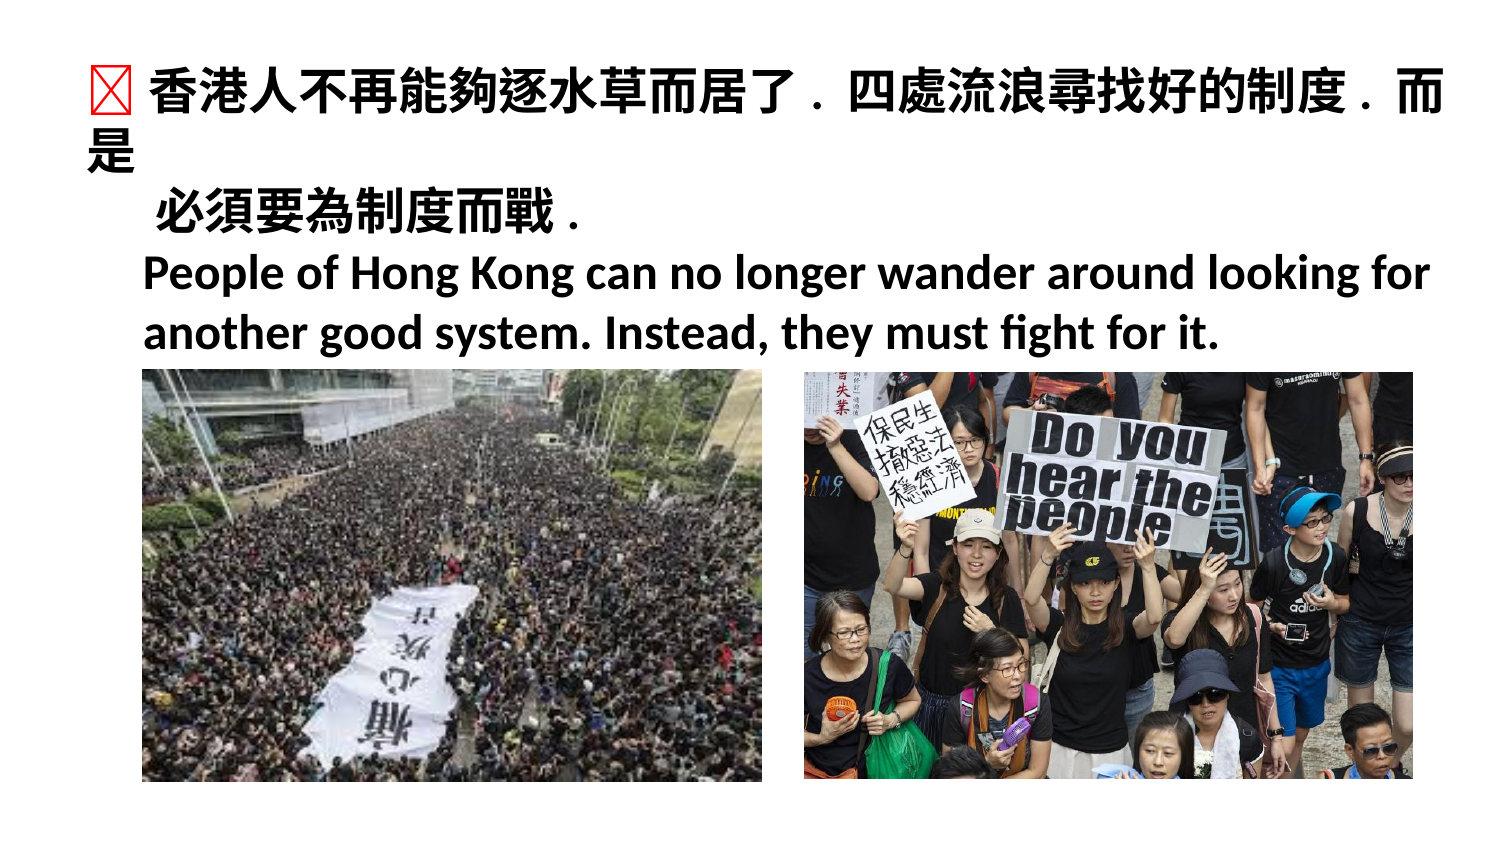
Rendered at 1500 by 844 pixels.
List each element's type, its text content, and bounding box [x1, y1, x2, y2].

picture [141, 369, 762, 782]
picture [804, 372, 1413, 779]
text_box 香港人不再能夠逐水草而居了. 四處流浪尋找好的制度. 而是 必須要為制度而戰. People of Hong Kong can no longer wander around looking for another good system. Instead, they must fight for it. [71, 52, 1479, 368]
